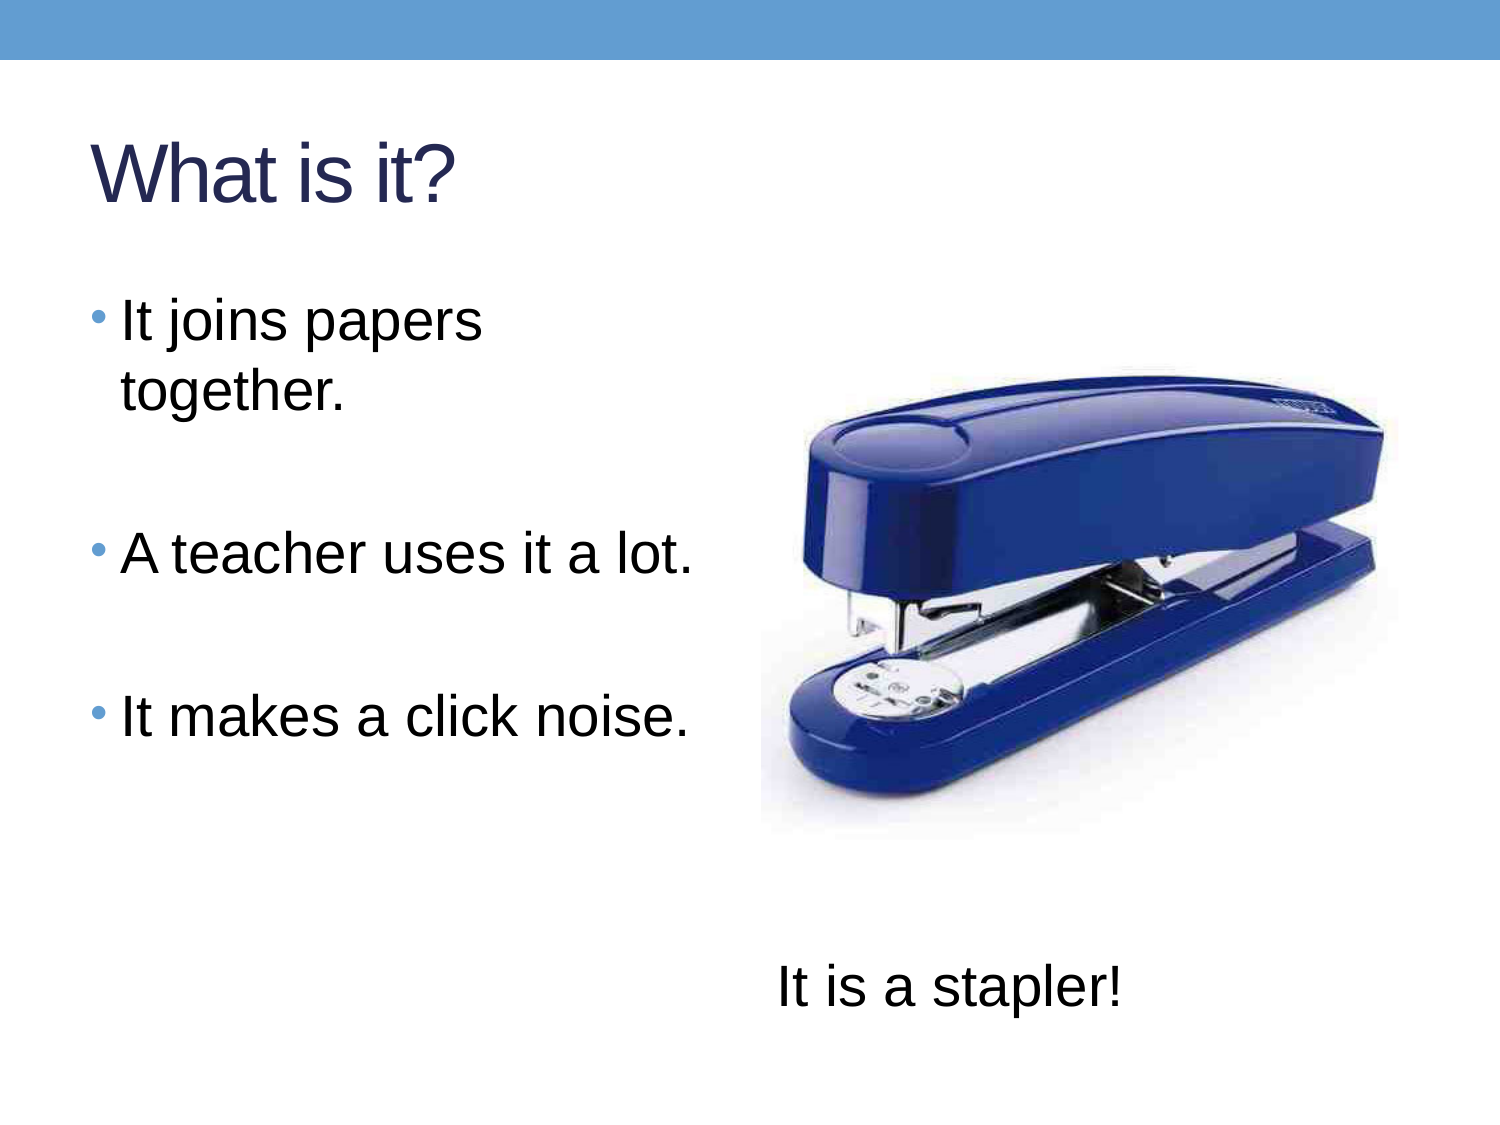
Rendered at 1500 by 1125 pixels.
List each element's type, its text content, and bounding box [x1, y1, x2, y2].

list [761, 266, 1425, 930]
list It joins papers together. A teacher uses it a lot. It makes a click noise. [75, 274, 738, 1049]
text_box It is a stapler! [761, 940, 1412, 1026]
title What is it? [75, 87, 1425, 250]
